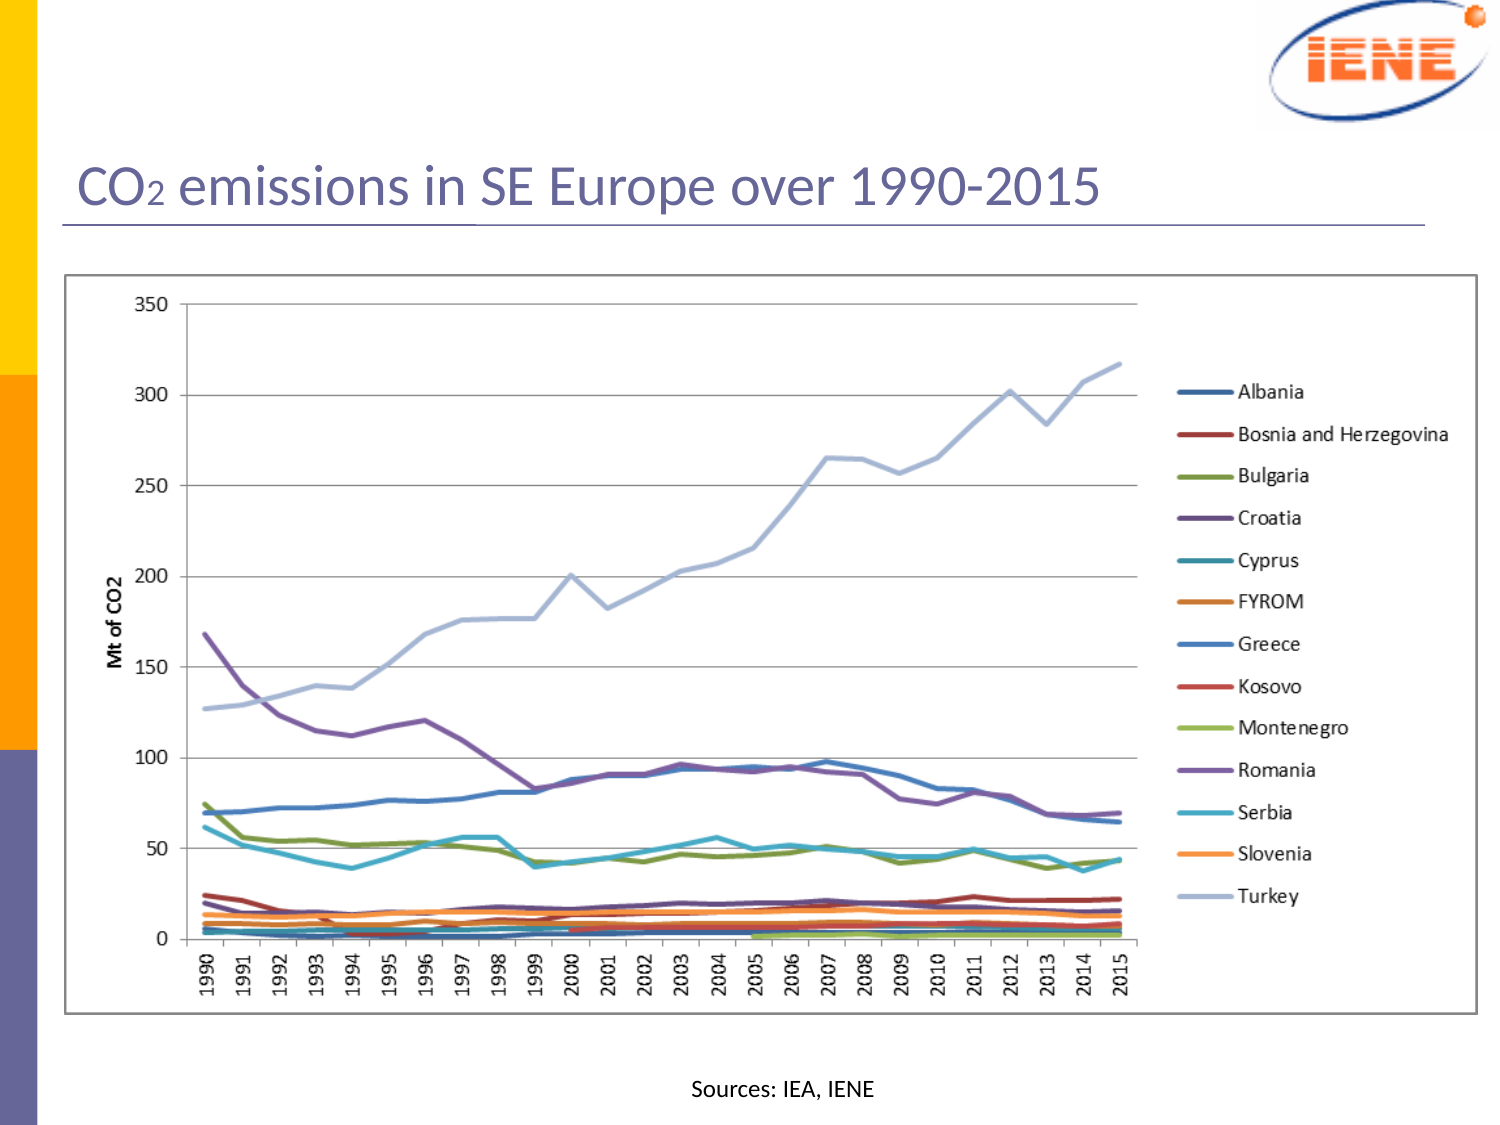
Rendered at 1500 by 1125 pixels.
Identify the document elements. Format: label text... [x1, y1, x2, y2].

picture [1256, 0, 1500, 131]
picture [64, 274, 1478, 1015]
title CO2 emissions in SE Europe over 1990-2015 [62, 37, 1413, 225]
text_box Sources: IEA, IENE [243, 1064, 1317, 1110]
